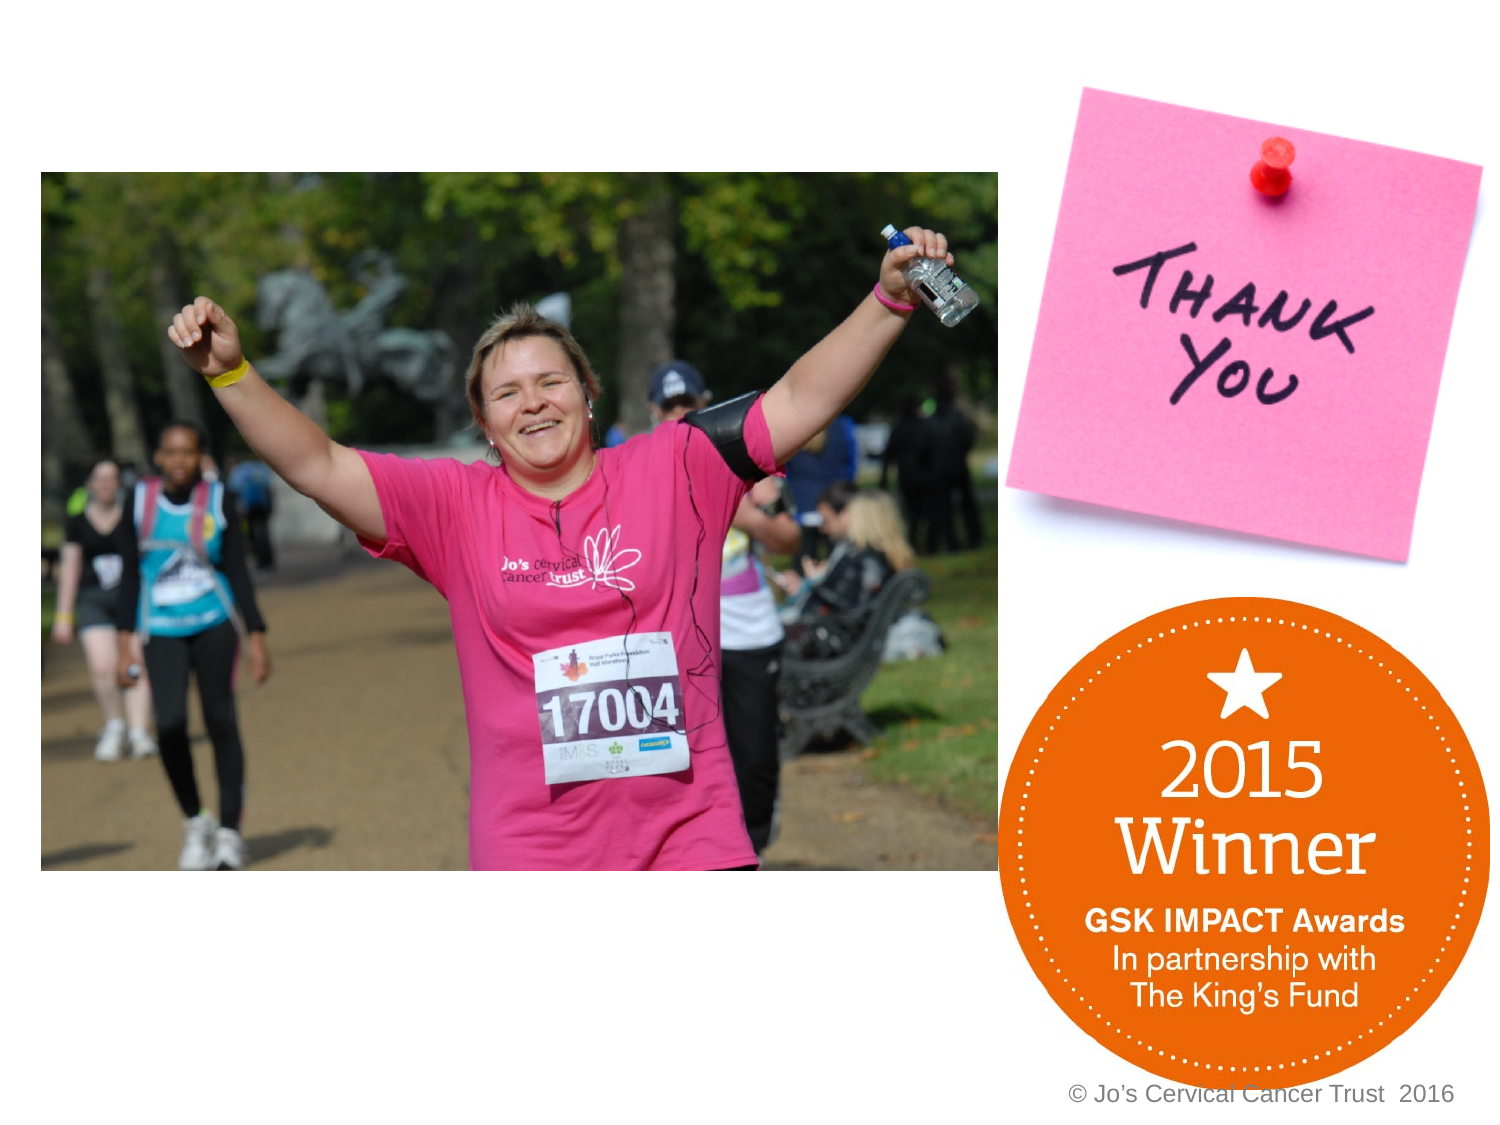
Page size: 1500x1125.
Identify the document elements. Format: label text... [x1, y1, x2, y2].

picture [40, 0, 1496, 1090]
footer © Jo’s Cervical Cancer Trust 2016 [690, 1070, 1471, 1125]
